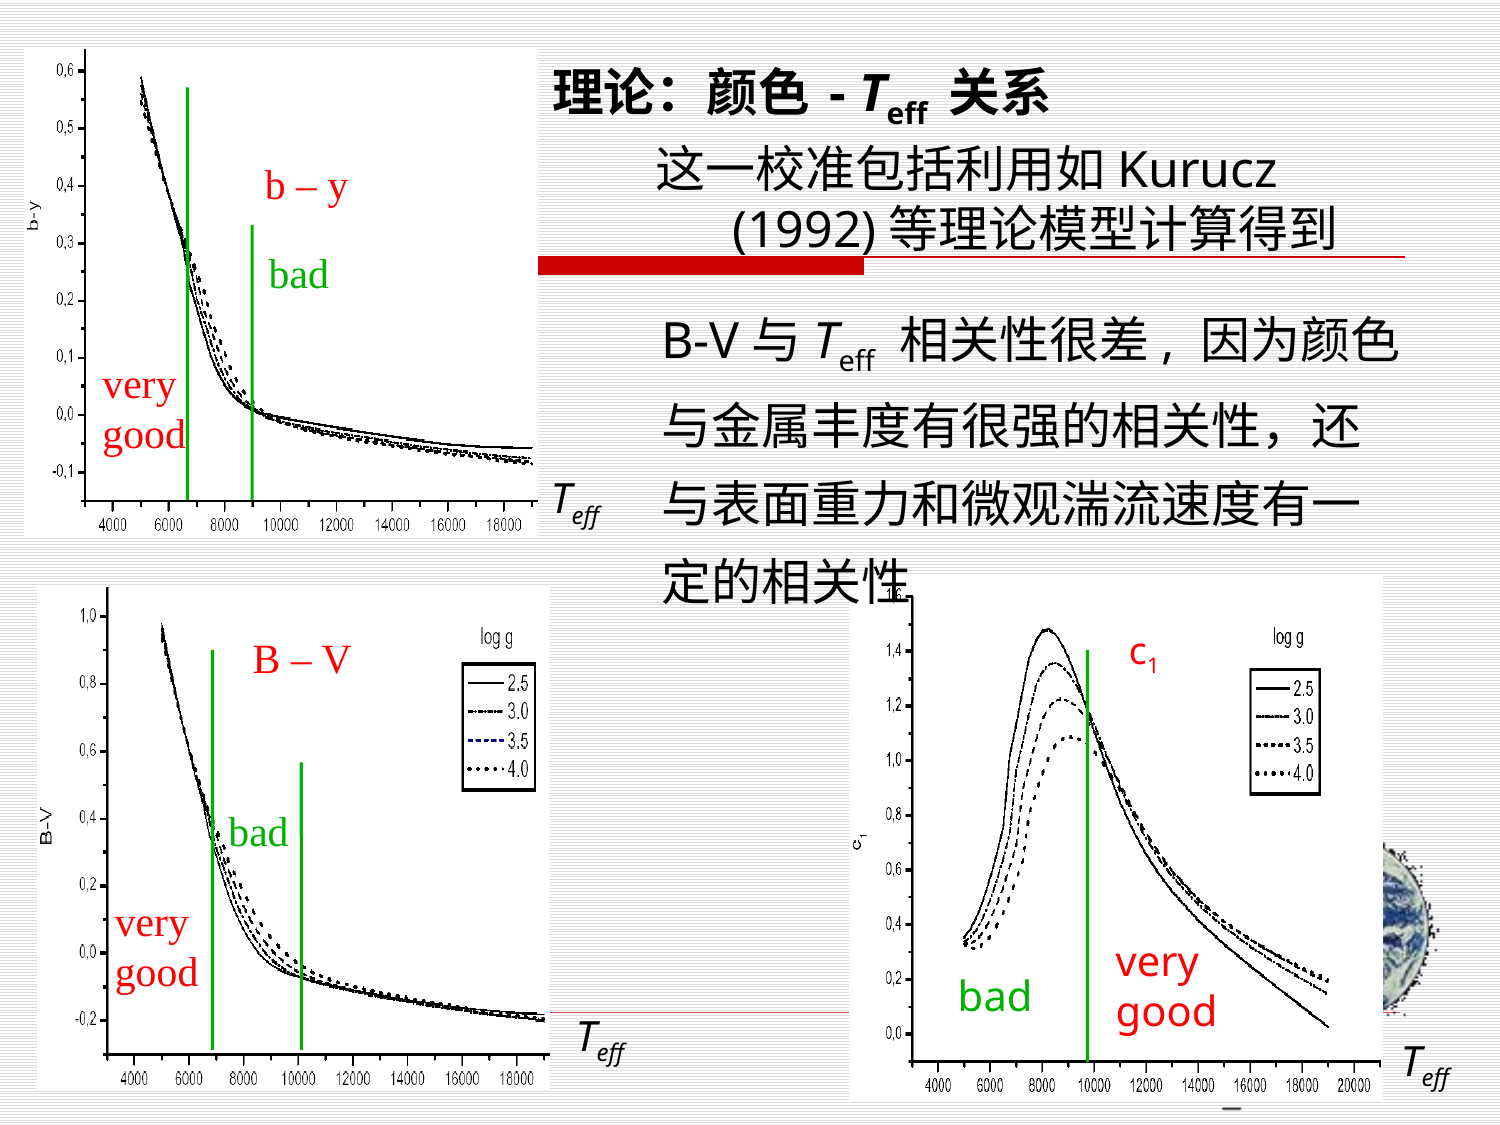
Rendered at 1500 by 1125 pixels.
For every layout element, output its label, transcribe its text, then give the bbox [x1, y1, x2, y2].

text_box Teff [560, 1002, 640, 1074]
picture [849, 574, 1500, 1125]
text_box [37, 587, 551, 1090]
picture [24, 49, 538, 538]
title 理论：颜色 - Teff 关系 [538, 49, 1388, 138]
text_box Teff [541, 464, 615, 537]
list 这一校准包括利用如Kurucz (1992)等理论模型计算得到 [640, 129, 1391, 381]
text_box Teff [1387, 1027, 1465, 1099]
text_box B-V与Teff 相关性很差, 因为颜色与金属丰度有很强的相关性，还与表面重力和微观湍流速度有一定的相关性 [646, 280, 1422, 619]
